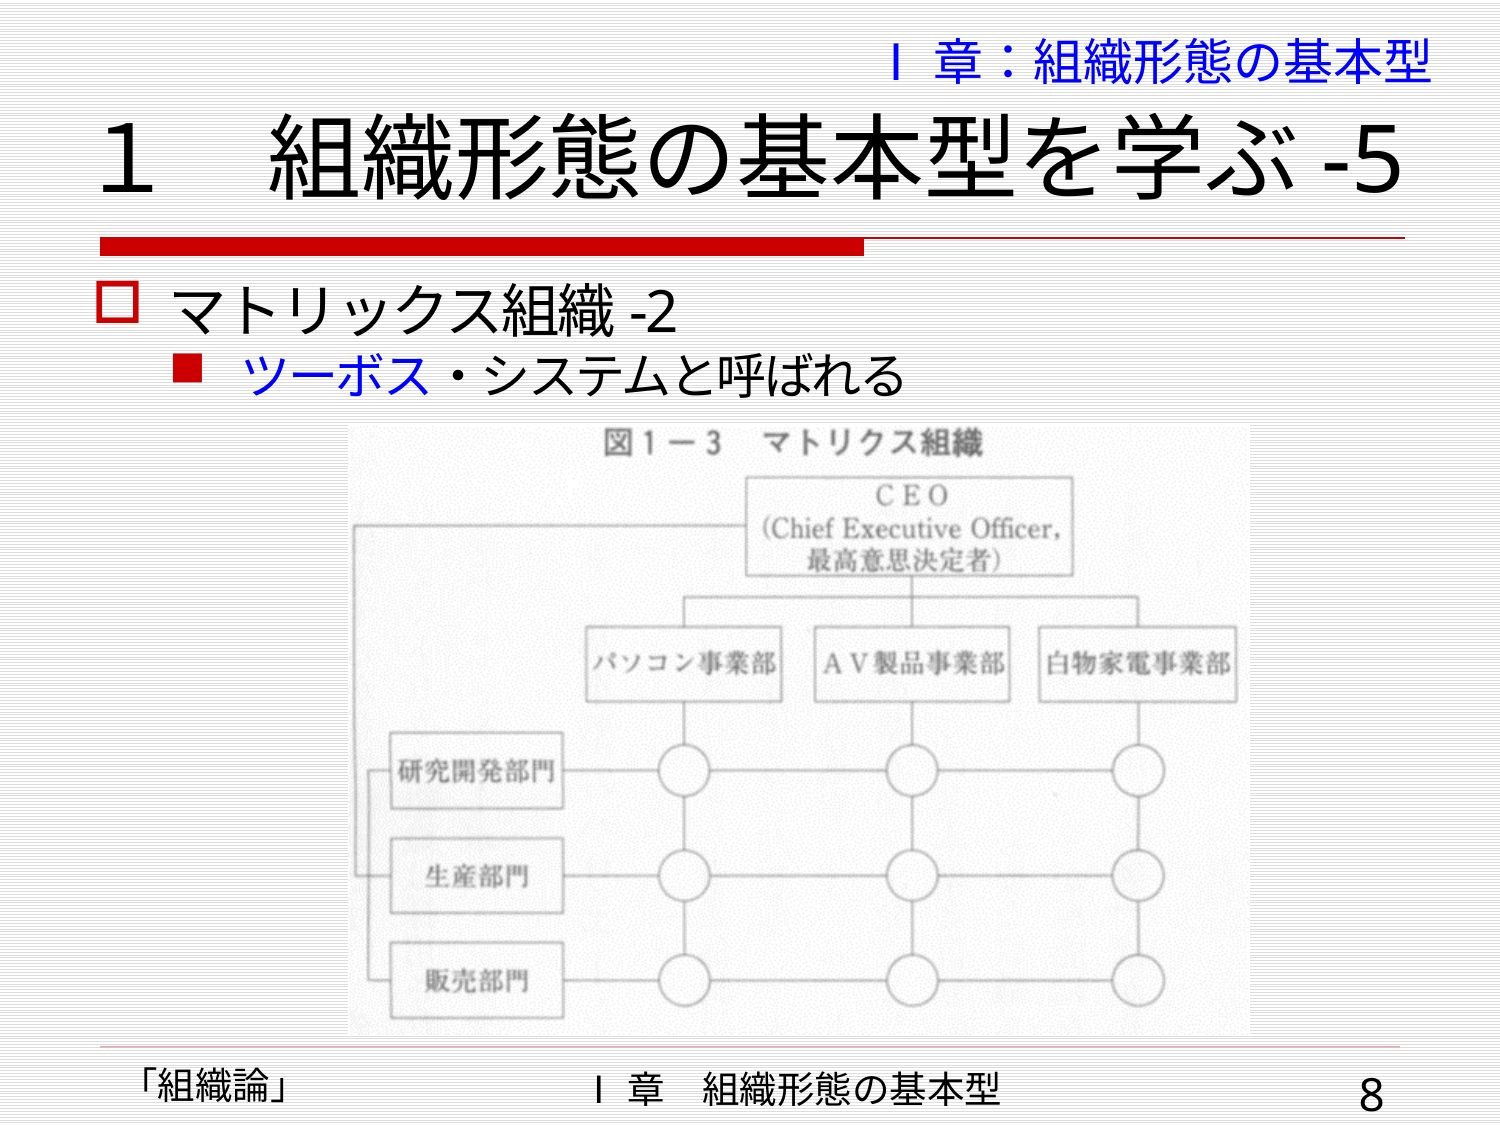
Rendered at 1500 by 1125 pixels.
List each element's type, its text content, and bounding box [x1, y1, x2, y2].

list マトリックス組織-2 ツーボス・システムと呼ばれる [76, 266, 1500, 1059]
slide_number 8 [1152, 1058, 1401, 1118]
picture [348, 423, 1251, 1035]
slide_number 「組織論」 [105, 1054, 898, 1114]
title １ 組織形態の基本型を学ぶ-5 [64, 18, 1495, 219]
text_box Ⅰ章：組織形態の基本型 [856, 23, 1459, 99]
footer Ⅰ章 組織形態の基本型 [430, 1058, 1152, 1118]
